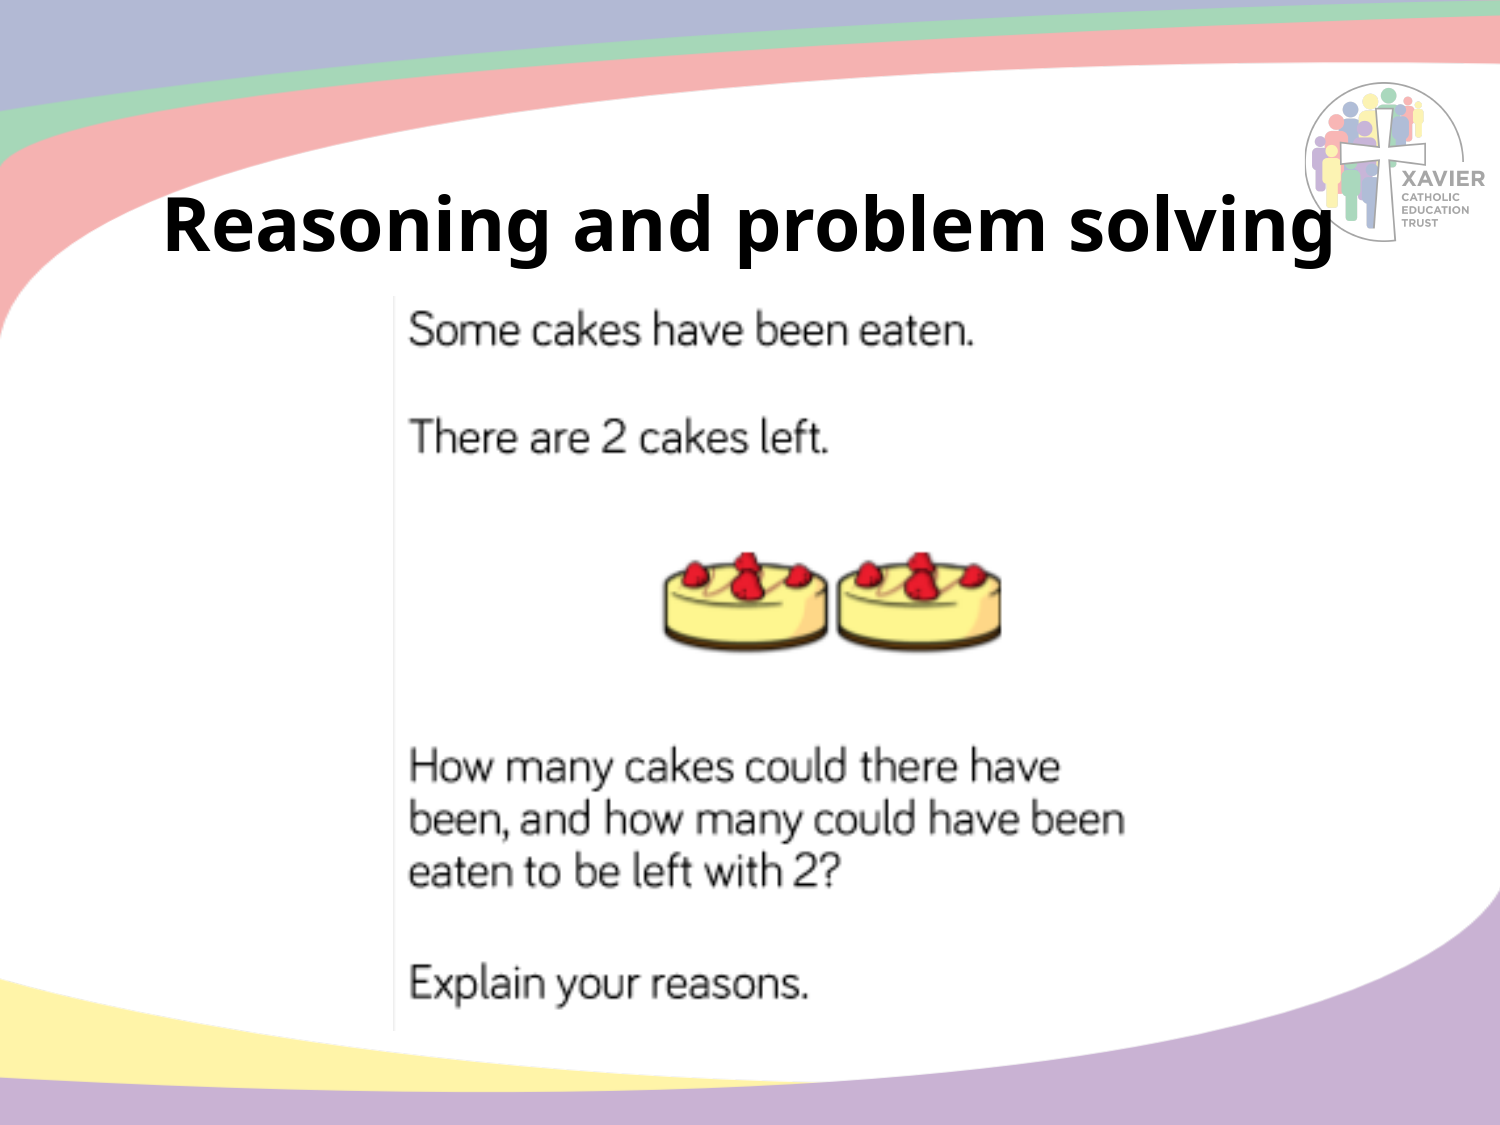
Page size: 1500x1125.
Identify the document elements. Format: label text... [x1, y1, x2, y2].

picture [392, 296, 1175, 1031]
title Reasoning and problem solving [112, 135, 1388, 276]
